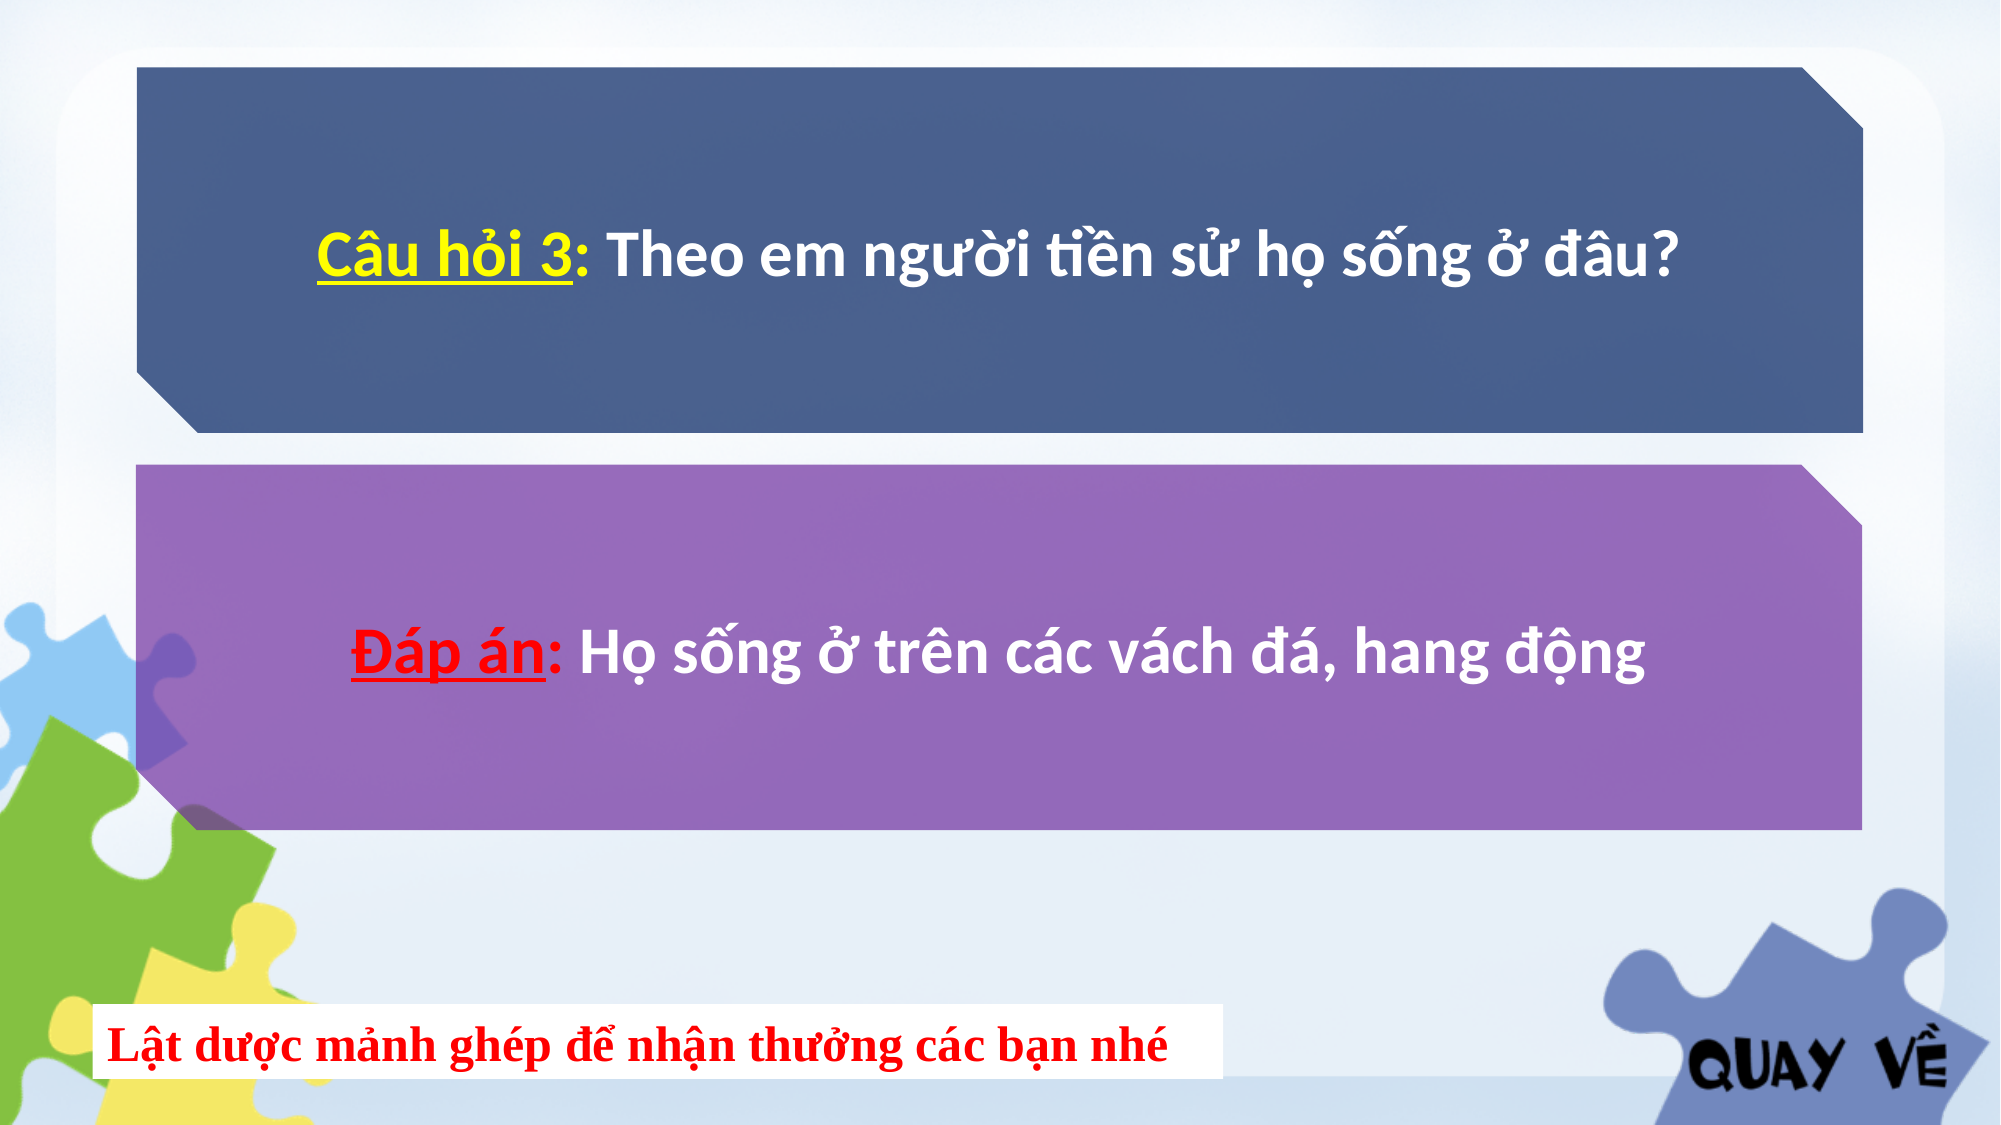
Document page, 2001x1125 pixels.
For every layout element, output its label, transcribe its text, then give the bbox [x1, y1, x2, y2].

picture [0, 0, 2001, 1125]
text_box Lật dược mảnh ghép để nhận thưởng các bạn nhé [92, 1004, 1224, 1079]
text_box Câu hỏi 3: Theo em người tiền sử họ sống ở đâu? [135, 66, 1865, 434]
text_box Đáp án: Họ sống ở trên các vách đá, hang động [134, 463, 1864, 832]
